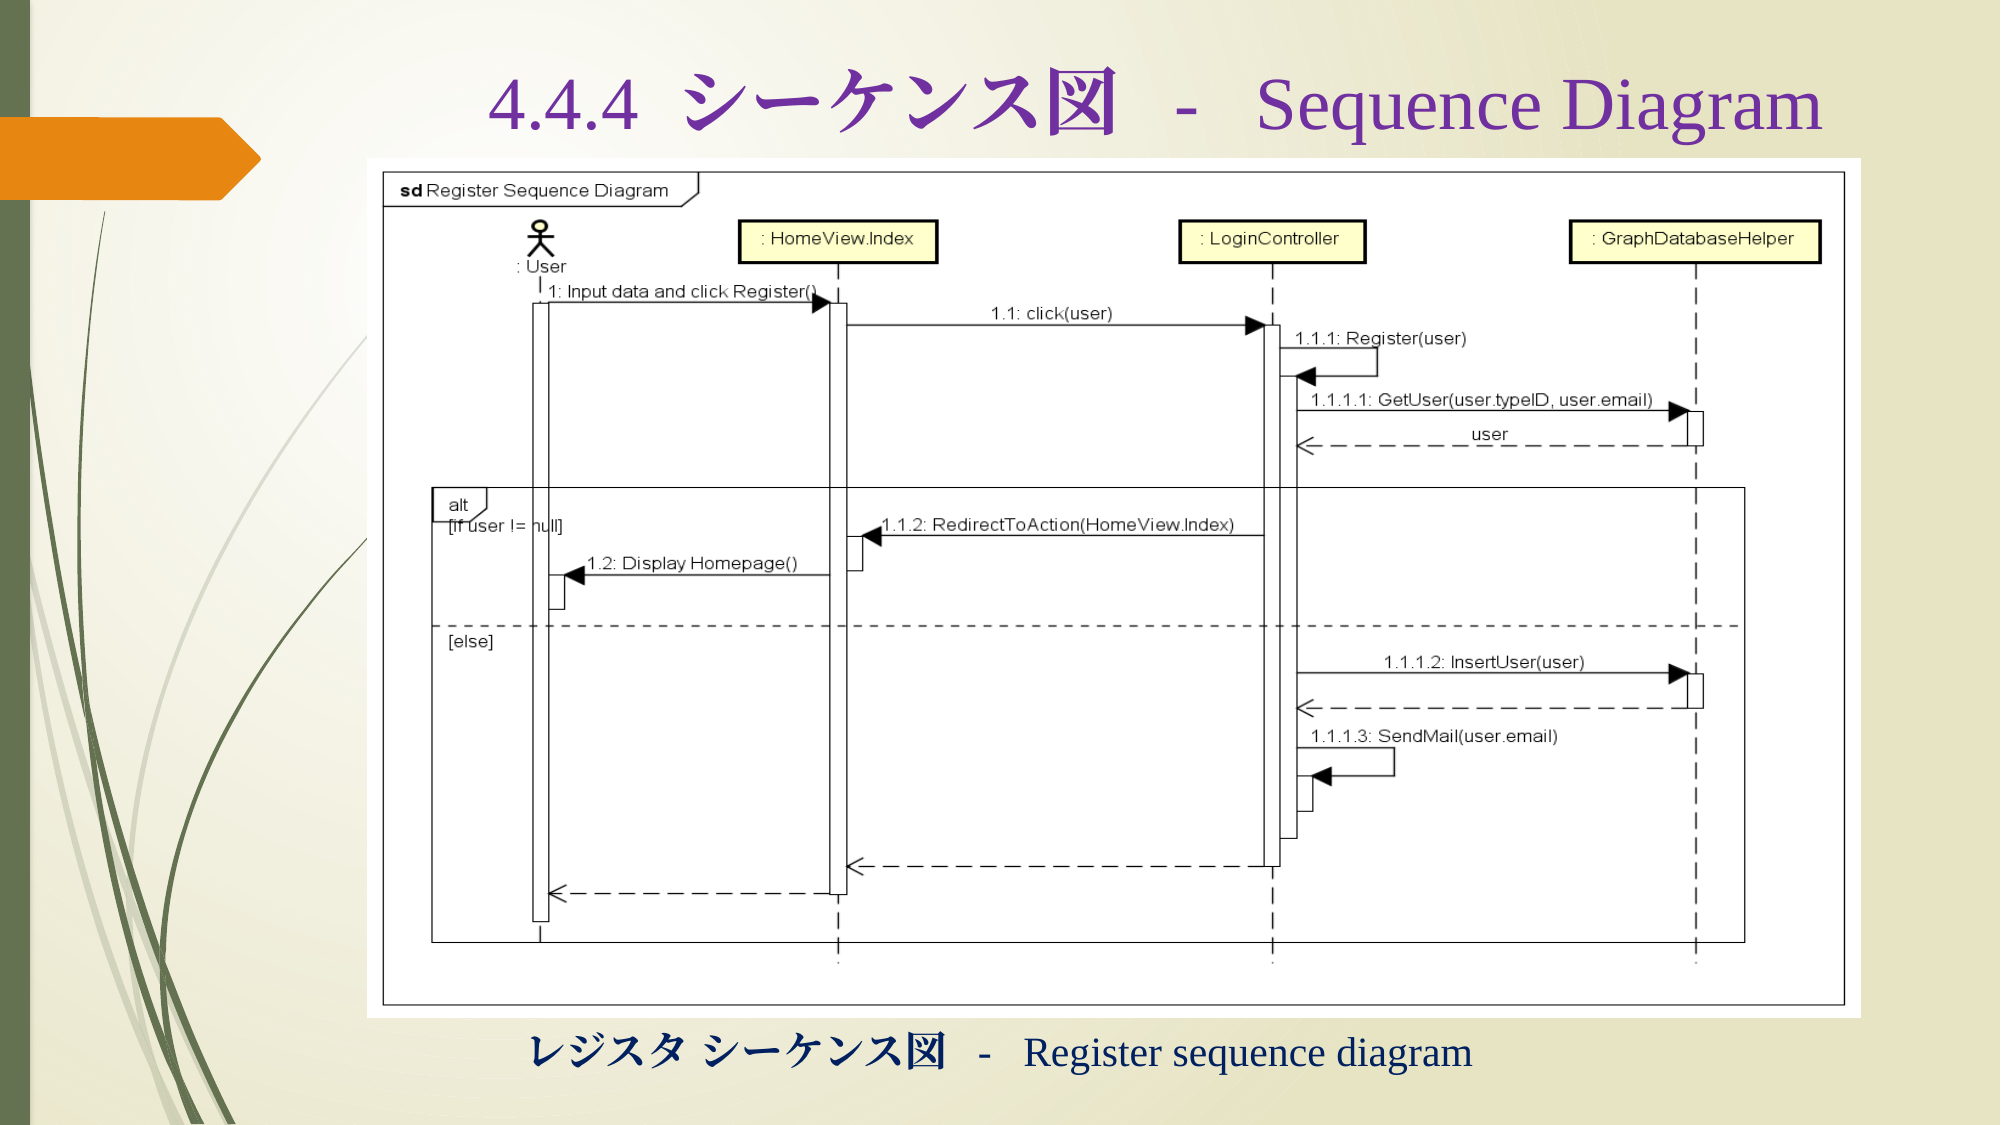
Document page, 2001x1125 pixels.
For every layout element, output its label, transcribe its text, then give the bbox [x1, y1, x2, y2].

picture [366, 158, 1861, 1018]
text_box レジスタ シーケンス図 - Register sequence diagram [489, 1026, 1509, 1083]
title 4.4.4 シーケンス図 - Sequence Diagram [425, 47, 1888, 159]
